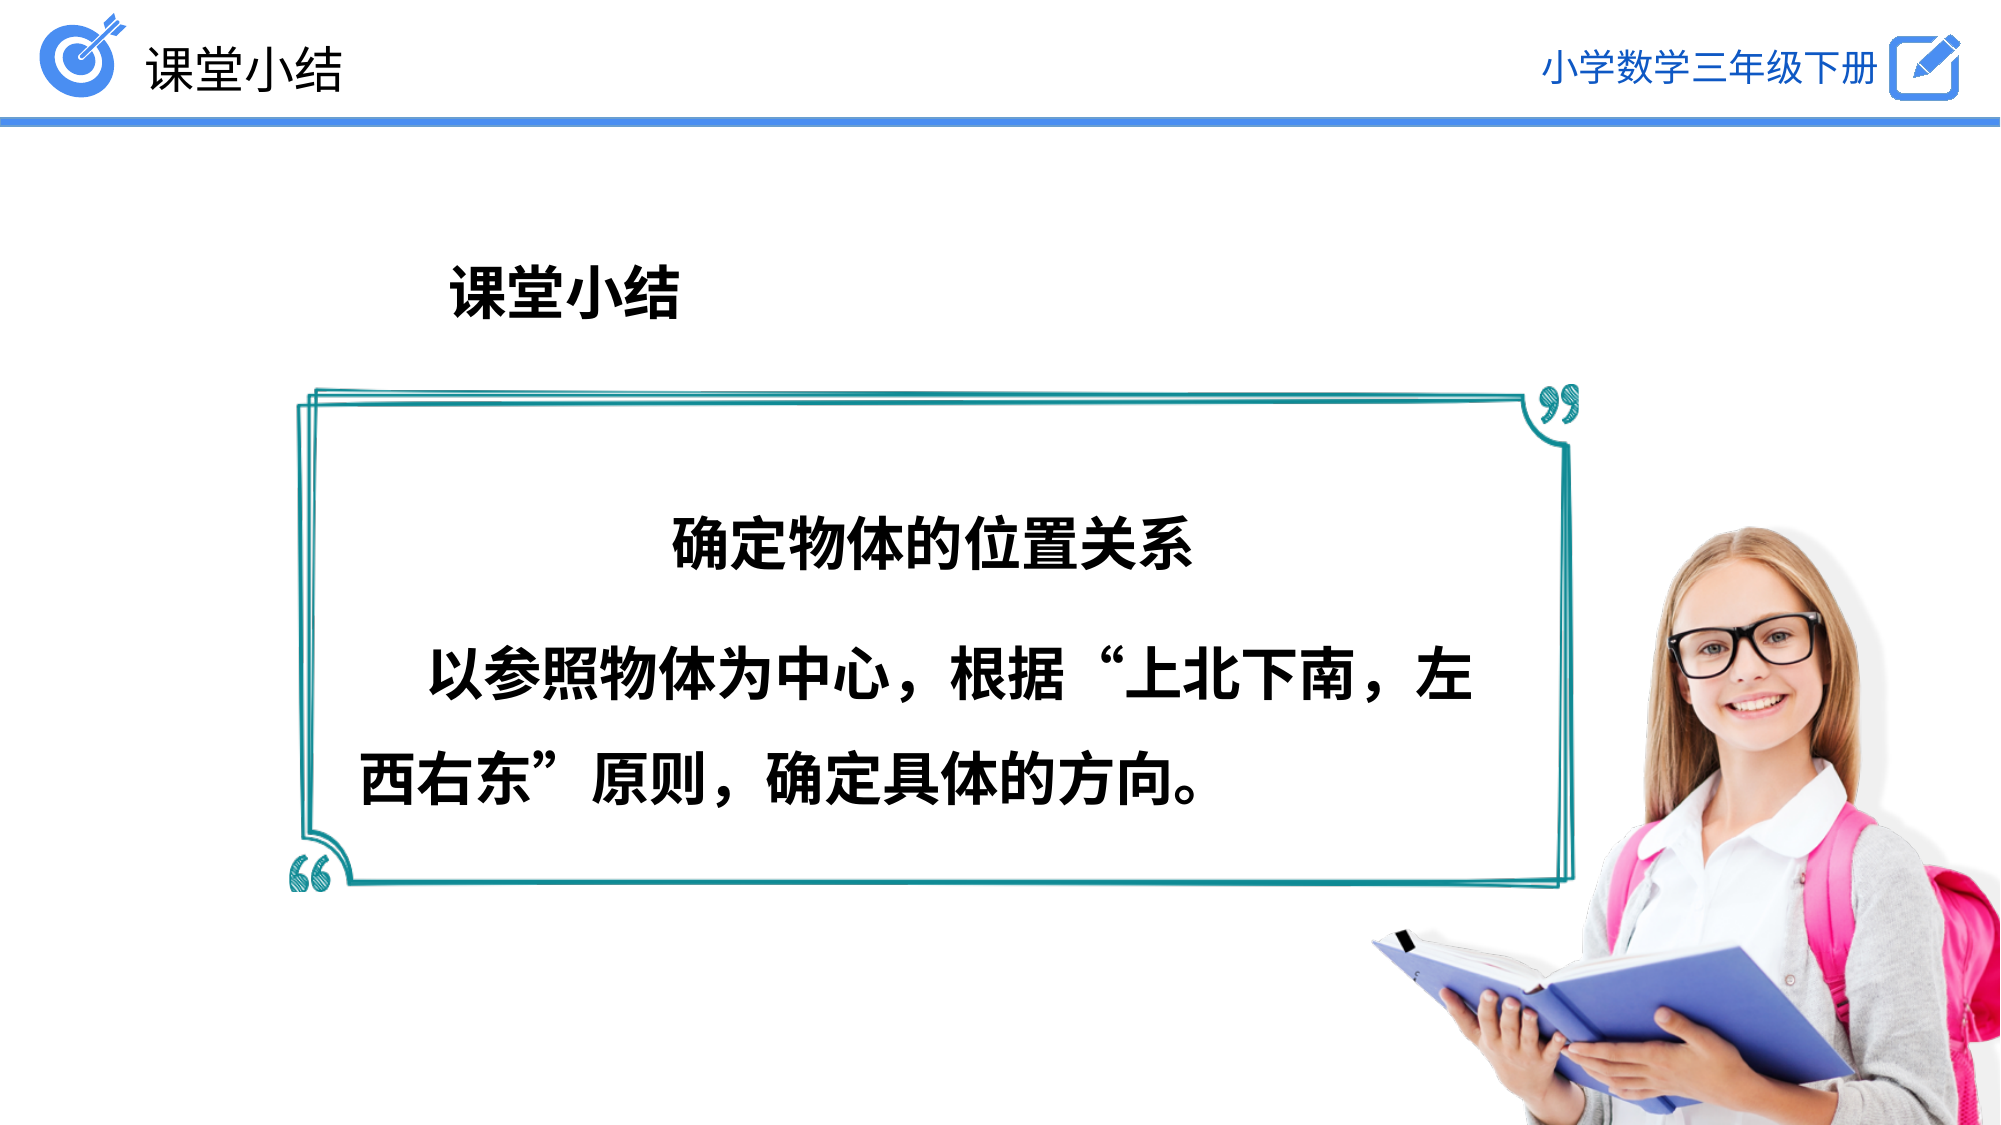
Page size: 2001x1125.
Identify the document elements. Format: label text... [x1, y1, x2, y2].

text_box 课堂小结 [437, 250, 694, 332]
picture [289, 384, 2000, 1125]
text_box 课堂小结 [129, 30, 360, 106]
